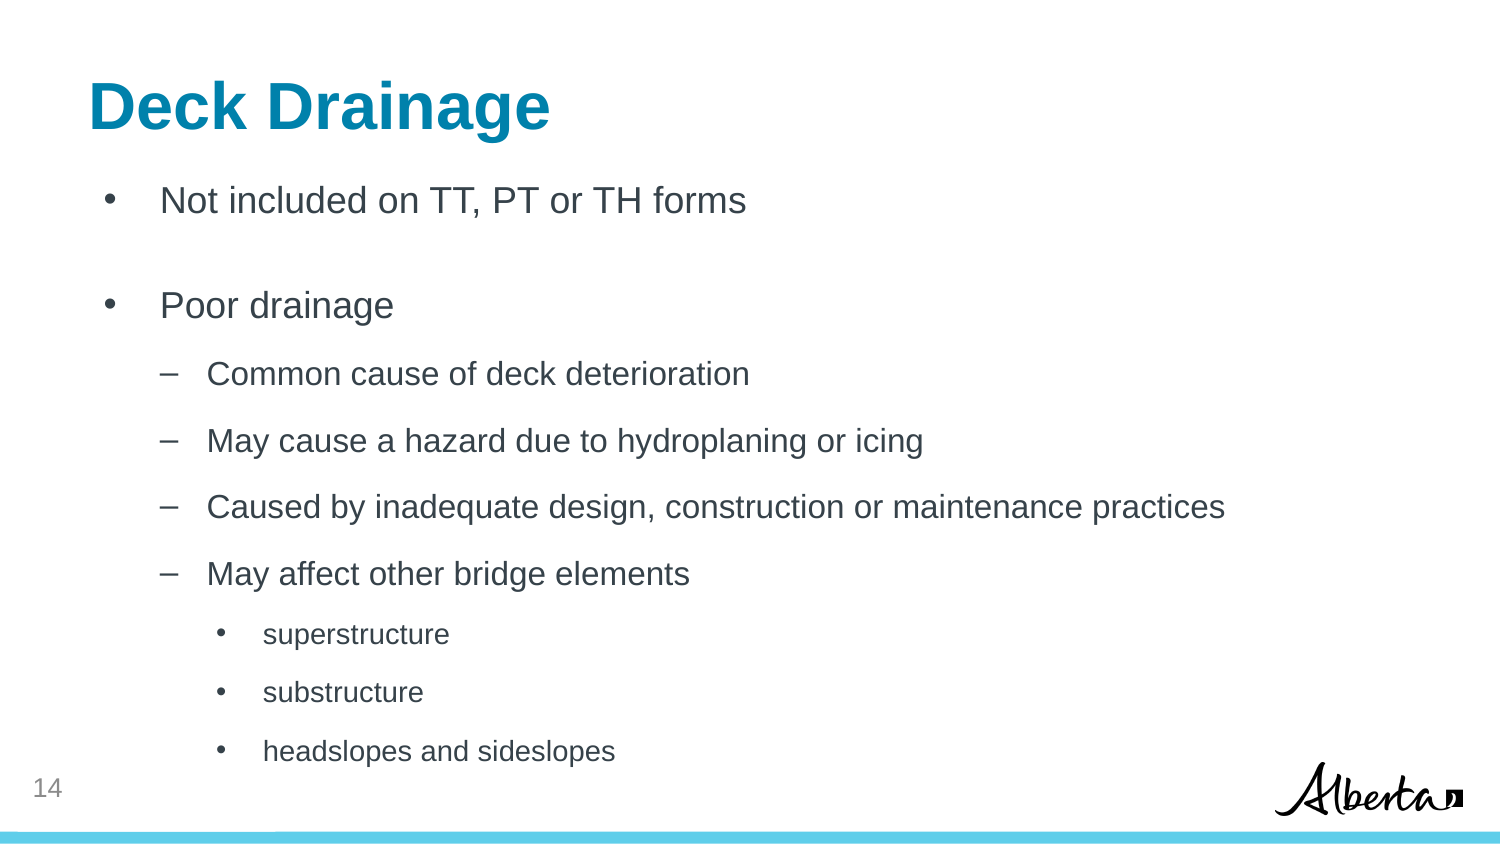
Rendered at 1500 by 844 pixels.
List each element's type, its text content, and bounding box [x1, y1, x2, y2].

title Deck Drainage [88, 55, 1437, 141]
picture [1275, 762, 1463, 816]
list Not included on TT, PT or TH forms Poor drainage Common cause of deck deterioration May cause a hazard due to hydroplaning or icing Caused by inadequate design, construction or maintenance practices May affect other bridge elements superstructure substructure headslopes and sideslopes [88, 168, 1439, 753]
slide_number 14 [17, 764, 356, 810]
